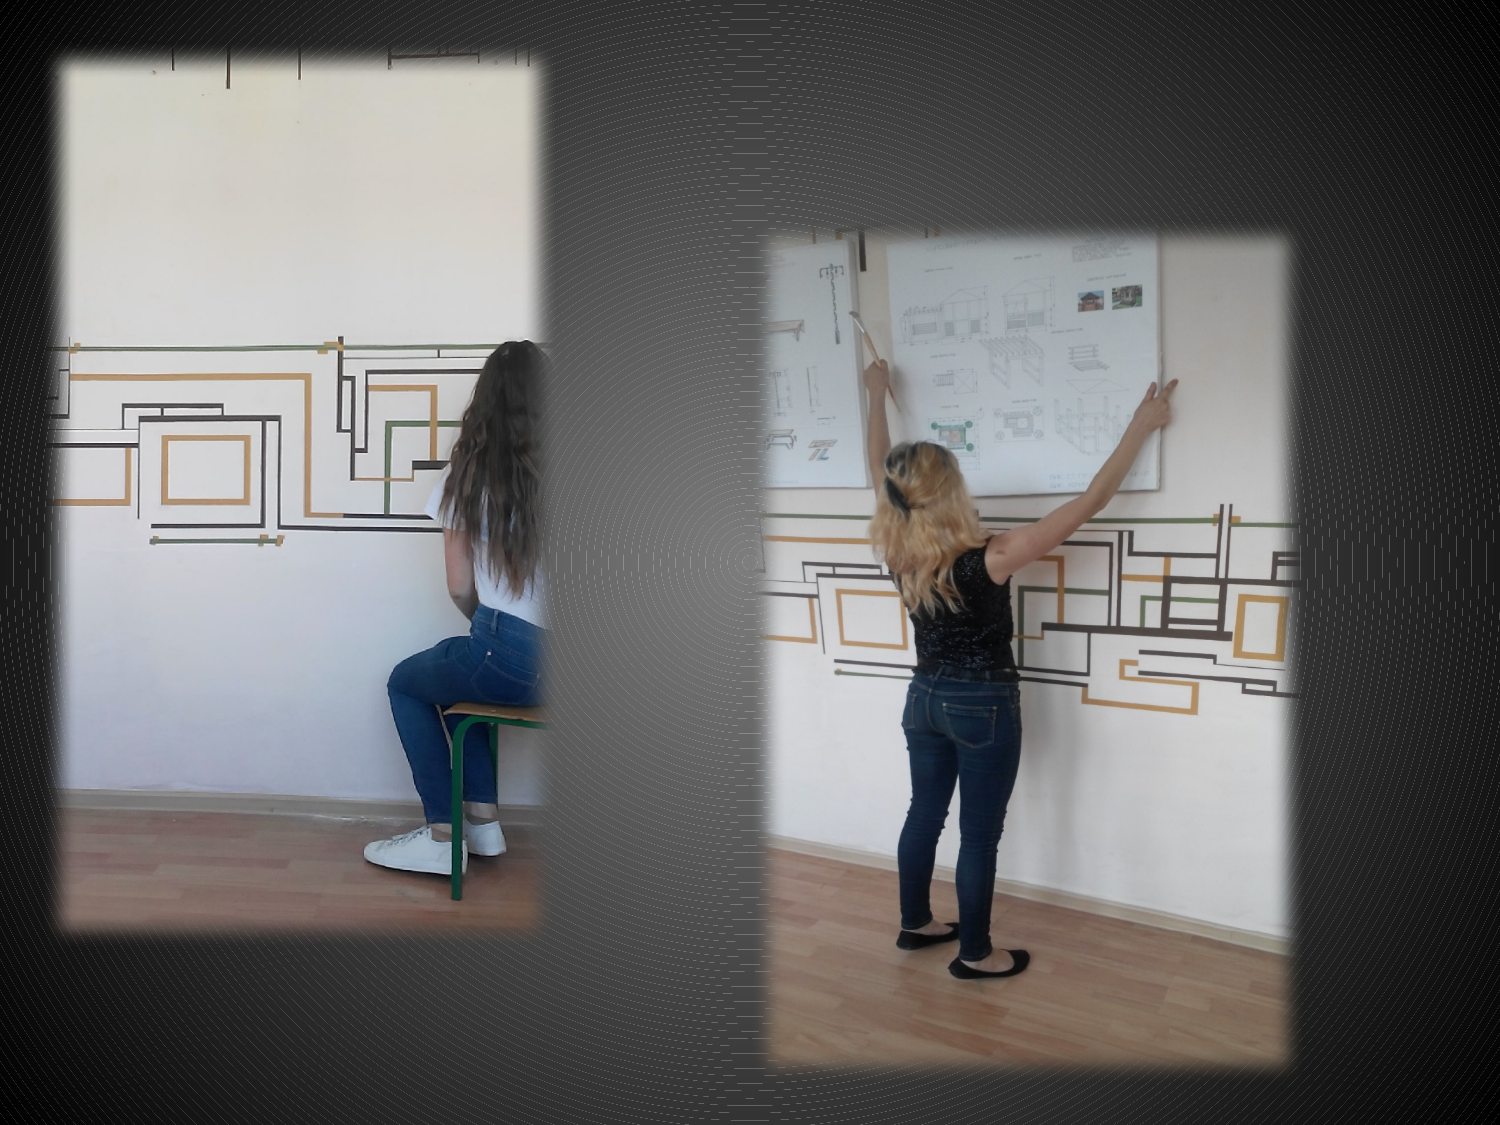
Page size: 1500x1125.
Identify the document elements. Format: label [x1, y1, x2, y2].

picture [749, 219, 1306, 1083]
picture [40, 42, 556, 948]
